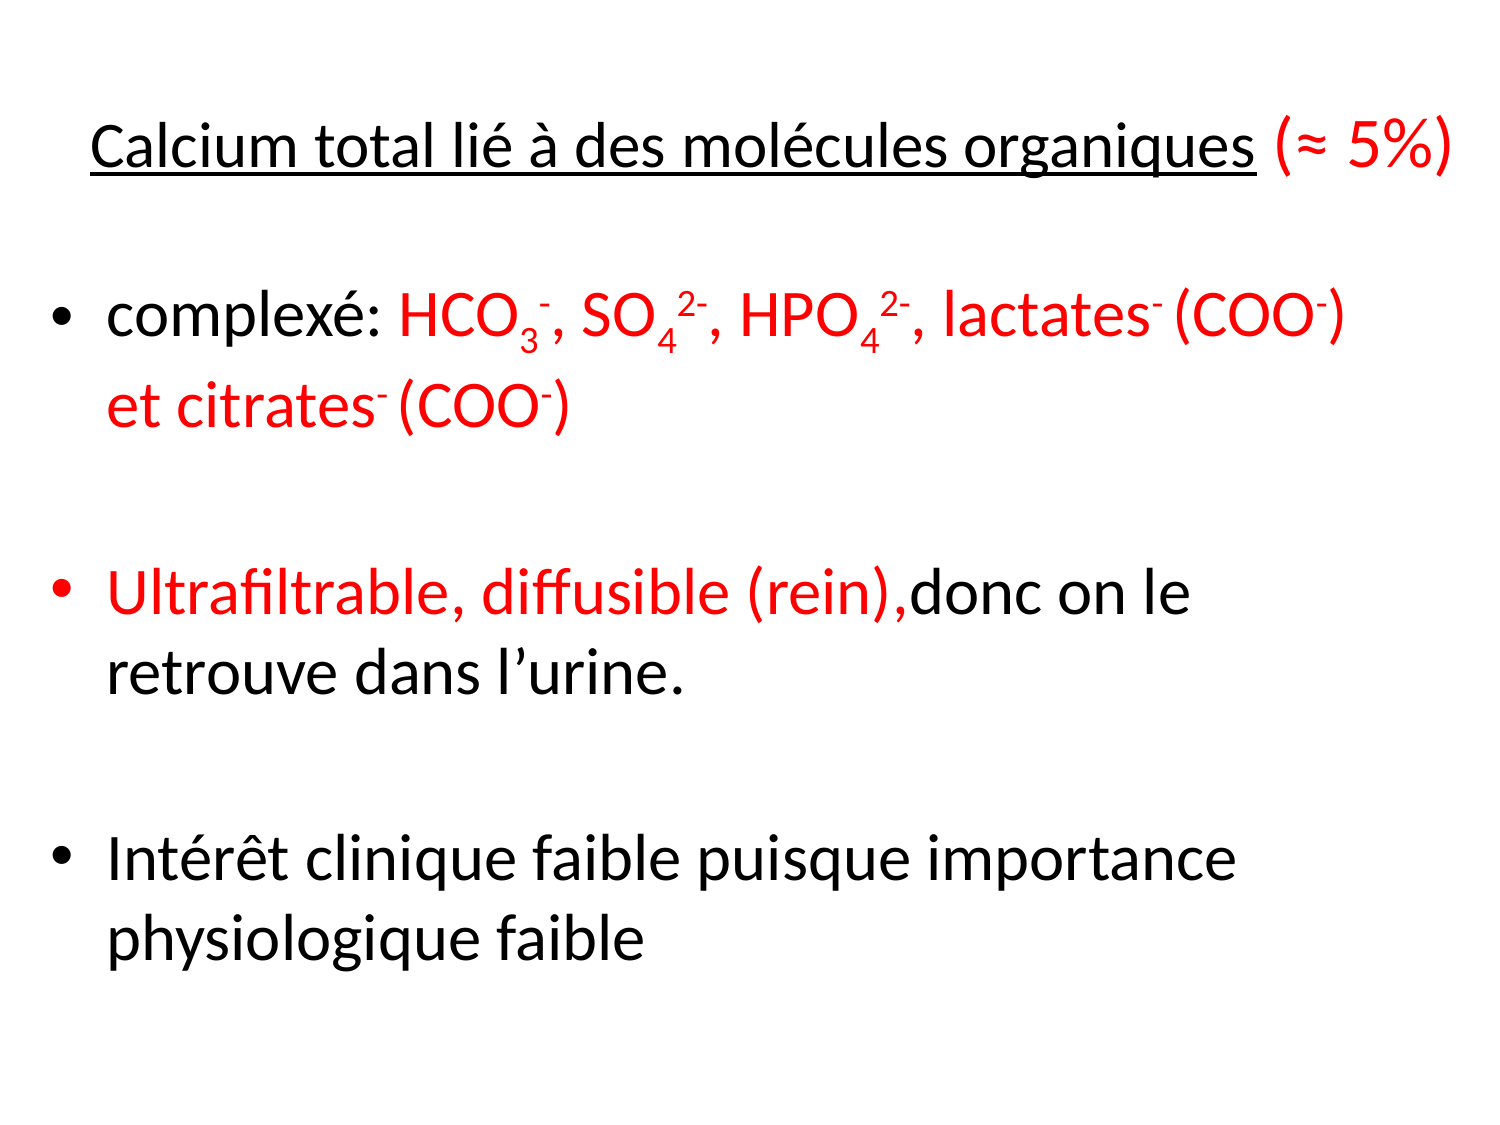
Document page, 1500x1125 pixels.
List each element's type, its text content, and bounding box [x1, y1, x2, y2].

list complexé: HCO3-, SO42-, HPO42-, lactates- (COO-) et citrates- (COO-) Ultrafiltrable, diffusible (rein),donc on le retrouve dans l’urine. Intérêt clinique faible puisque importance physiologique faible [35, 262, 1425, 1005]
title Calcium total lié à des molécules organiques (≈ 5%) [75, 45, 1477, 233]
